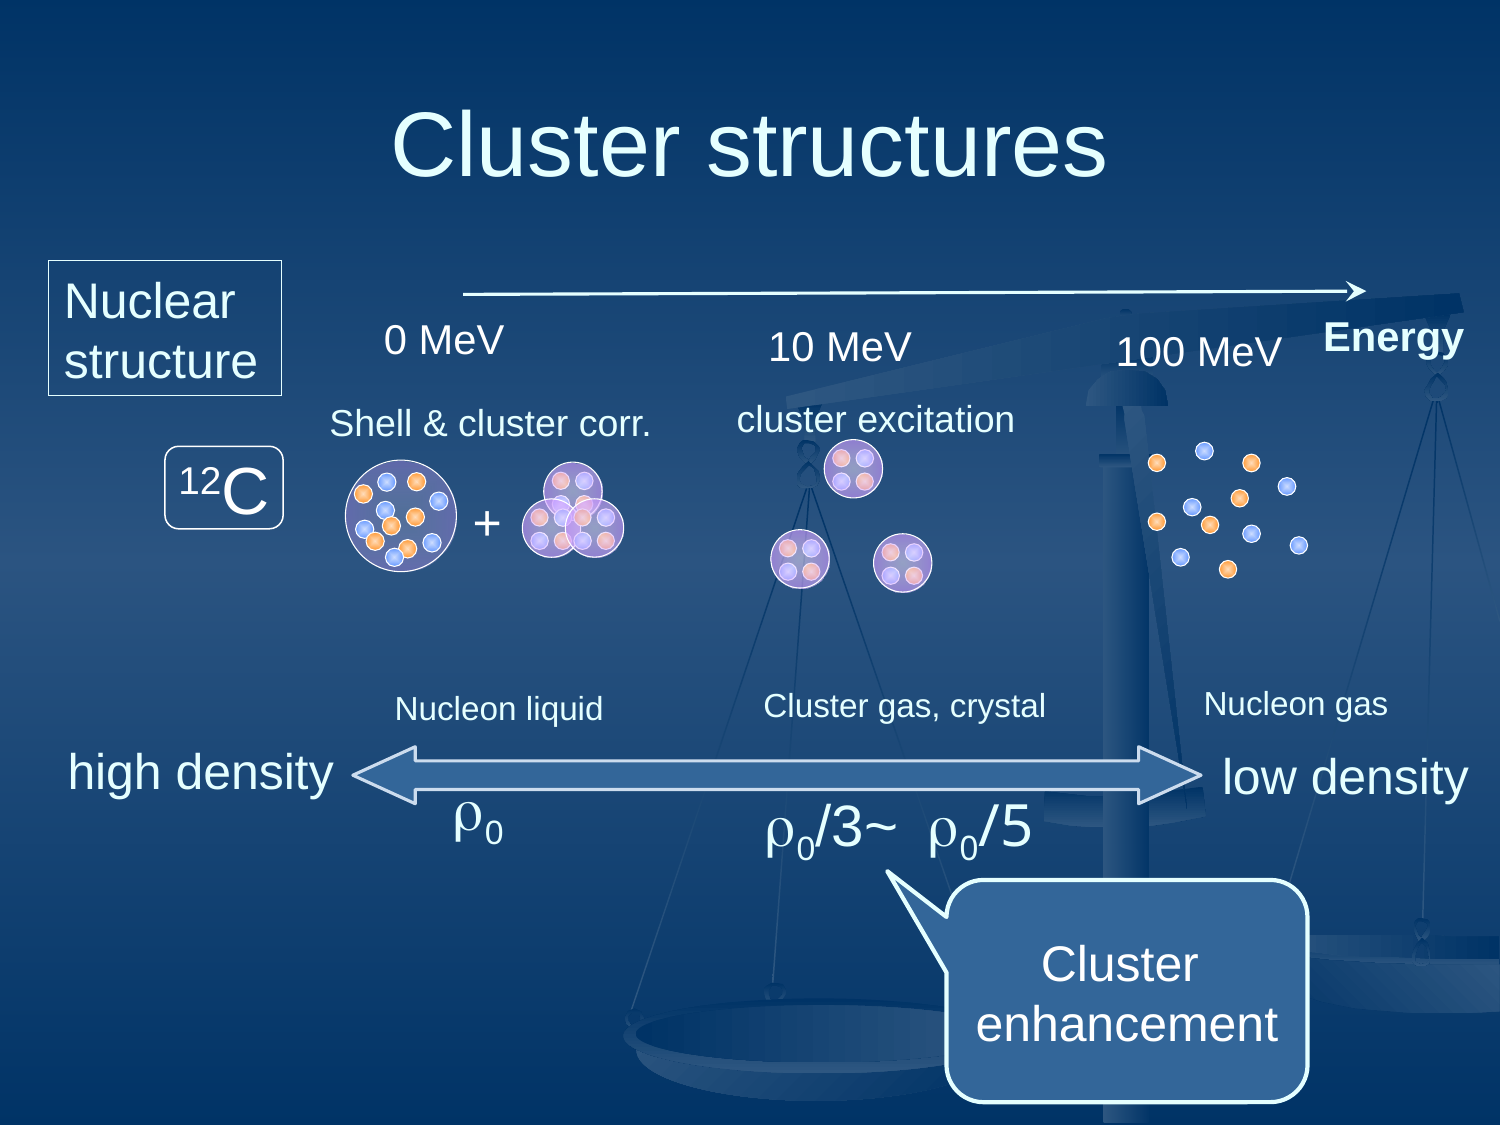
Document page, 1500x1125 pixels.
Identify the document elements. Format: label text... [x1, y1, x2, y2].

text_box high density [52, 731, 406, 807]
text_box low density [1207, 737, 1500, 813]
text_box 0 MeV [369, 305, 520, 371]
text_box cluster excitation [721, 387, 1031, 448]
text_box 12C [164, 446, 284, 529]
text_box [1147, 441, 1308, 579]
text_box Cluster enhancement [885, 869, 1310, 1105]
text_box [1345, 280, 1367, 302]
text_box Nucleon gas [1188, 674, 1409, 730]
text_box 10 MeV [753, 312, 927, 378]
text_box 100 MeV [1100, 317, 1298, 382]
text_box Shell & cluster corr. [314, 391, 668, 451]
text_box Nuclear structure [48, 260, 282, 396]
text_box Energy [1308, 302, 1480, 368]
title Cluster structures [74, 45, 1426, 234]
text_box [770, 439, 933, 593]
text_box r0 [437, 792, 647, 859]
text_box r0/3~ r0/5 [749, 792, 1050, 875]
text_box Nucleon liquid [378, 677, 729, 736]
text_box Cluster gas, crystal [746, 675, 1103, 733]
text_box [345, 459, 624, 572]
text_box [350, 744, 1204, 806]
